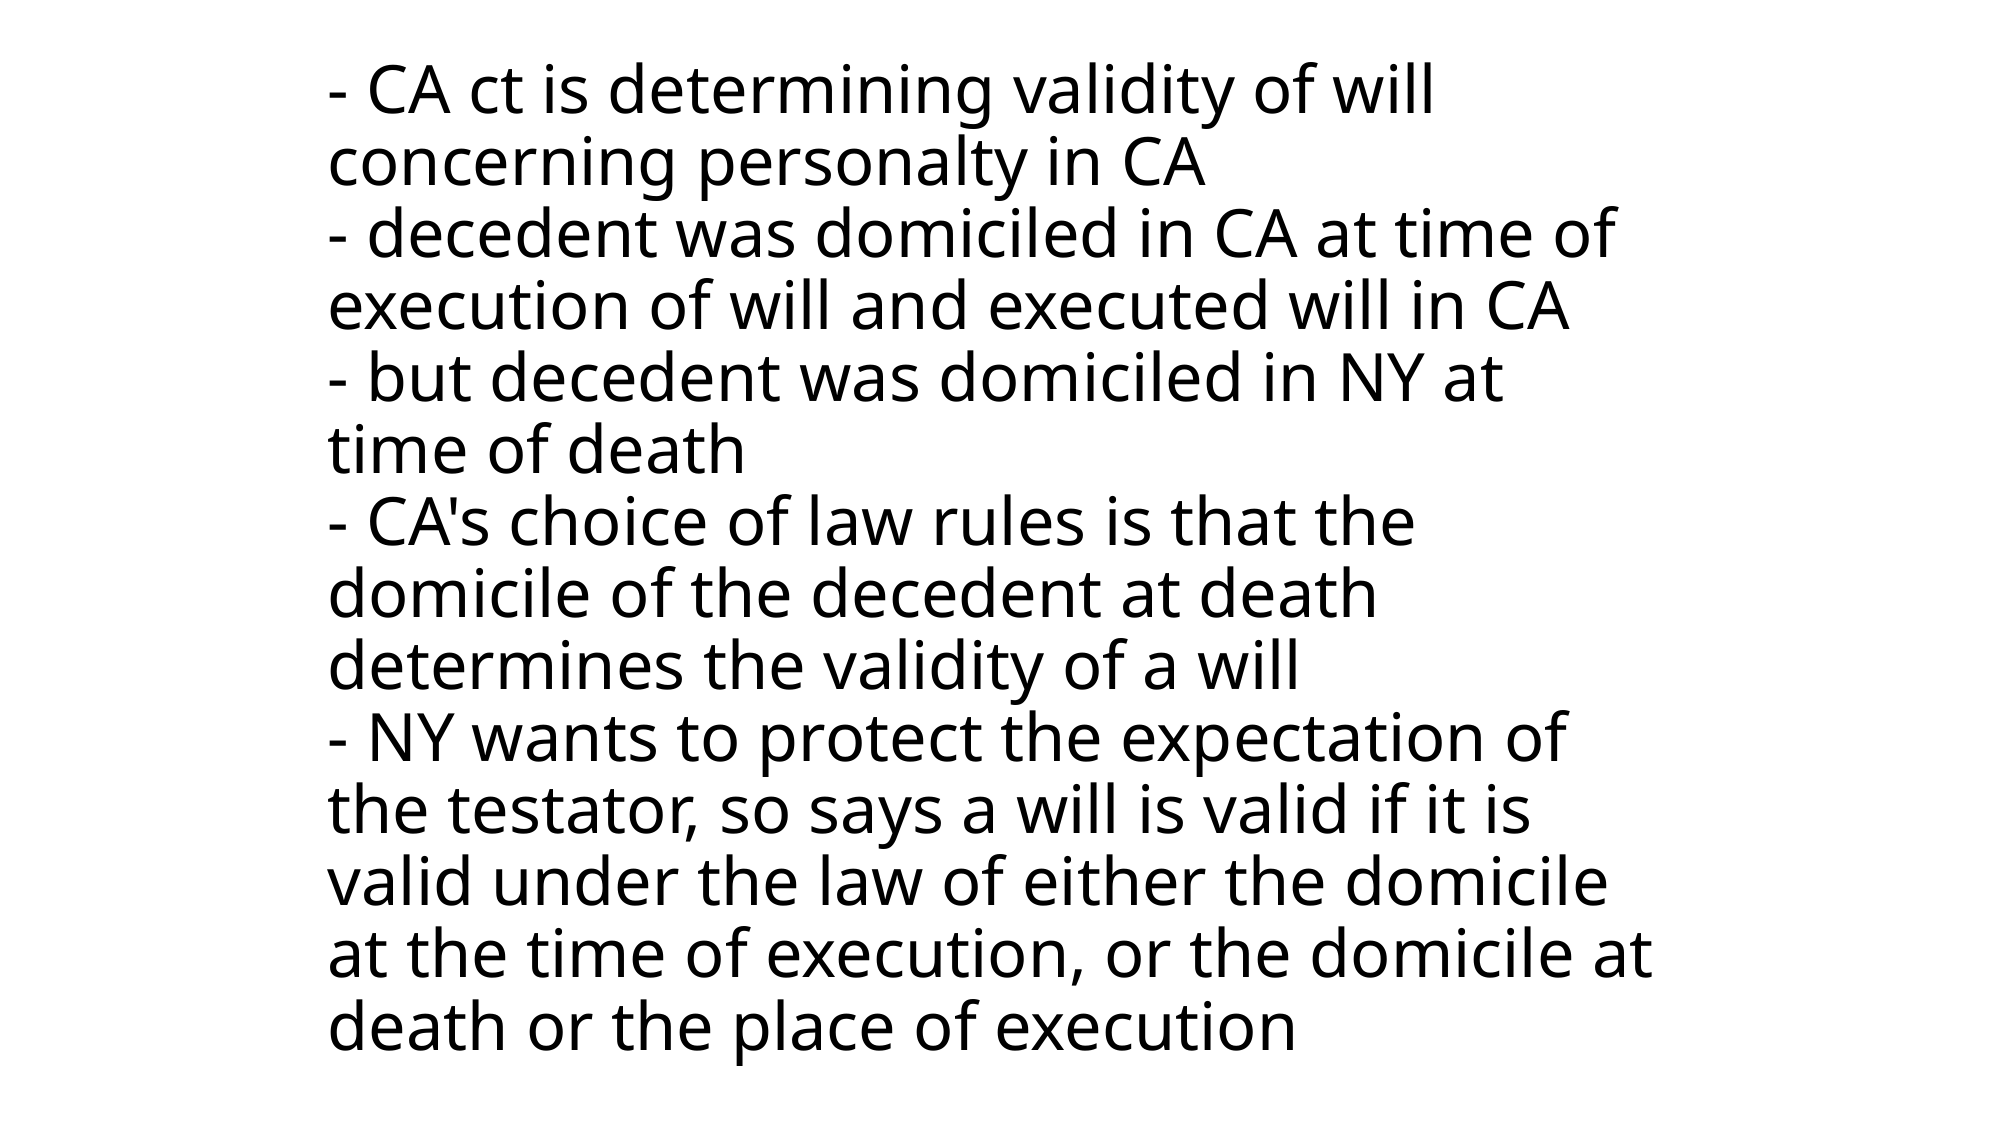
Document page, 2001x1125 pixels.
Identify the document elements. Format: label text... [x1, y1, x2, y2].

title - CA ct is determining validity of will concerning personalty in CA - decedent was domiciled in CA at time of execution of will and executed will in CA - but decedent was domiciled in NY at time of death - CA's choice of law rules is that the domicile of the decedent at death determines the validity of a will - NY wants to protect the expectation of the testator, so says a will is valid if it is valid under the law of either the domicile at the time of execution, or the domicile at death or the place of execution [312, 45, 1675, 1075]
